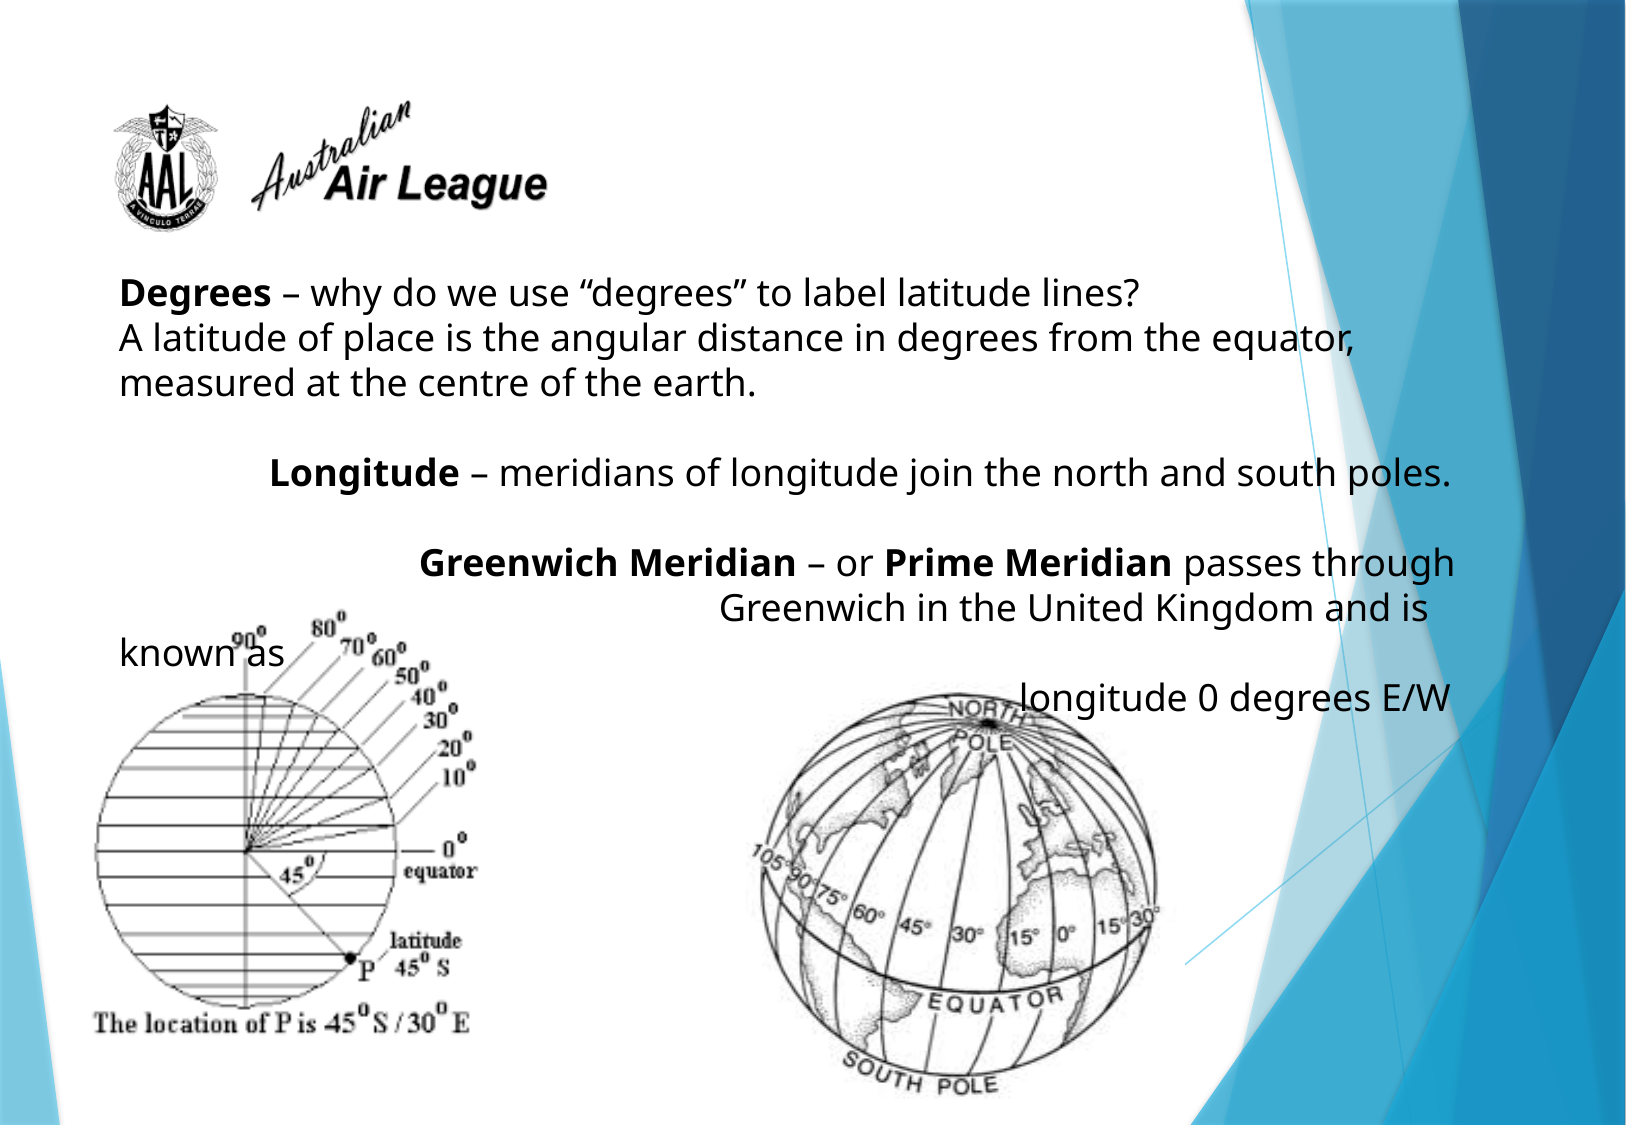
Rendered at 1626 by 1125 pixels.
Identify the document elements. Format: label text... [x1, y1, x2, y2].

picture [730, 667, 1186, 1125]
text_box Degrees – why do we use “degrees” to label latitude lines? A latitude of place is the angular distance in degrees from the equator, measured at the centre of the earth. Longitude – meridians of longitude join the north and south poles. Greenwich Meridian – or Prime Meridian passes through Greenwich in the United Kingdom and is known as longitude 0 degrees E/W [103, 261, 1473, 727]
picture [58, 587, 508, 1054]
picture [92, 78, 557, 247]
